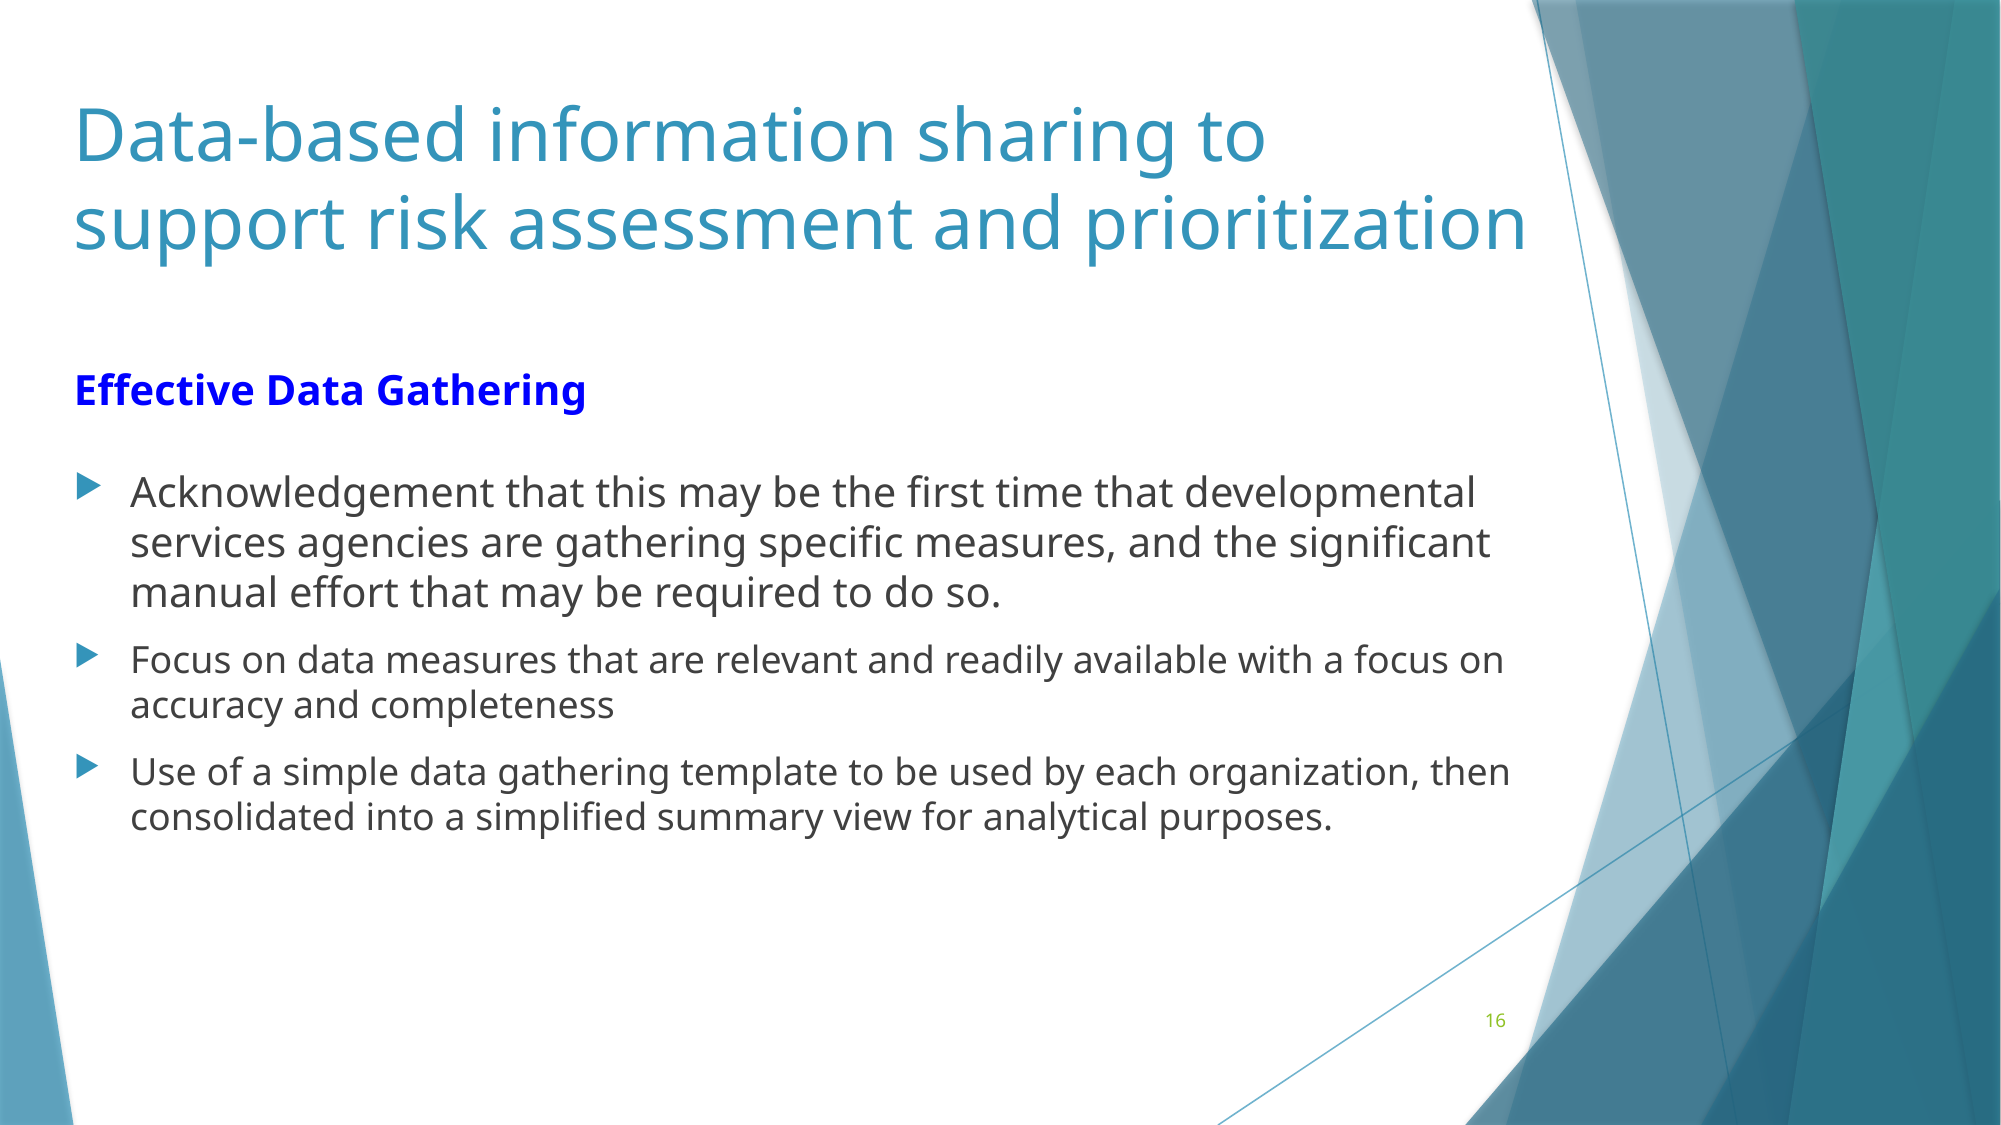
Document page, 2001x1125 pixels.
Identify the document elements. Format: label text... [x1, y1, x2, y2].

list Effective Data Gathering Acknowledgement that this may be the first time that developmental services agencies are gathering specific measures, and the significant manual effort that may be required to do so. Focus on data measures that are relevant and readily available with a focus on accuracy and completeness Use of a simple data gathering template to be used by each organization, then consolidated into a simplified summary view for analytical purposes. [58, 356, 1602, 913]
slide_number 16 [1409, 991, 1522, 1051]
title Data-based information sharing to support risk assessment and prioritization [58, 80, 1570, 297]
